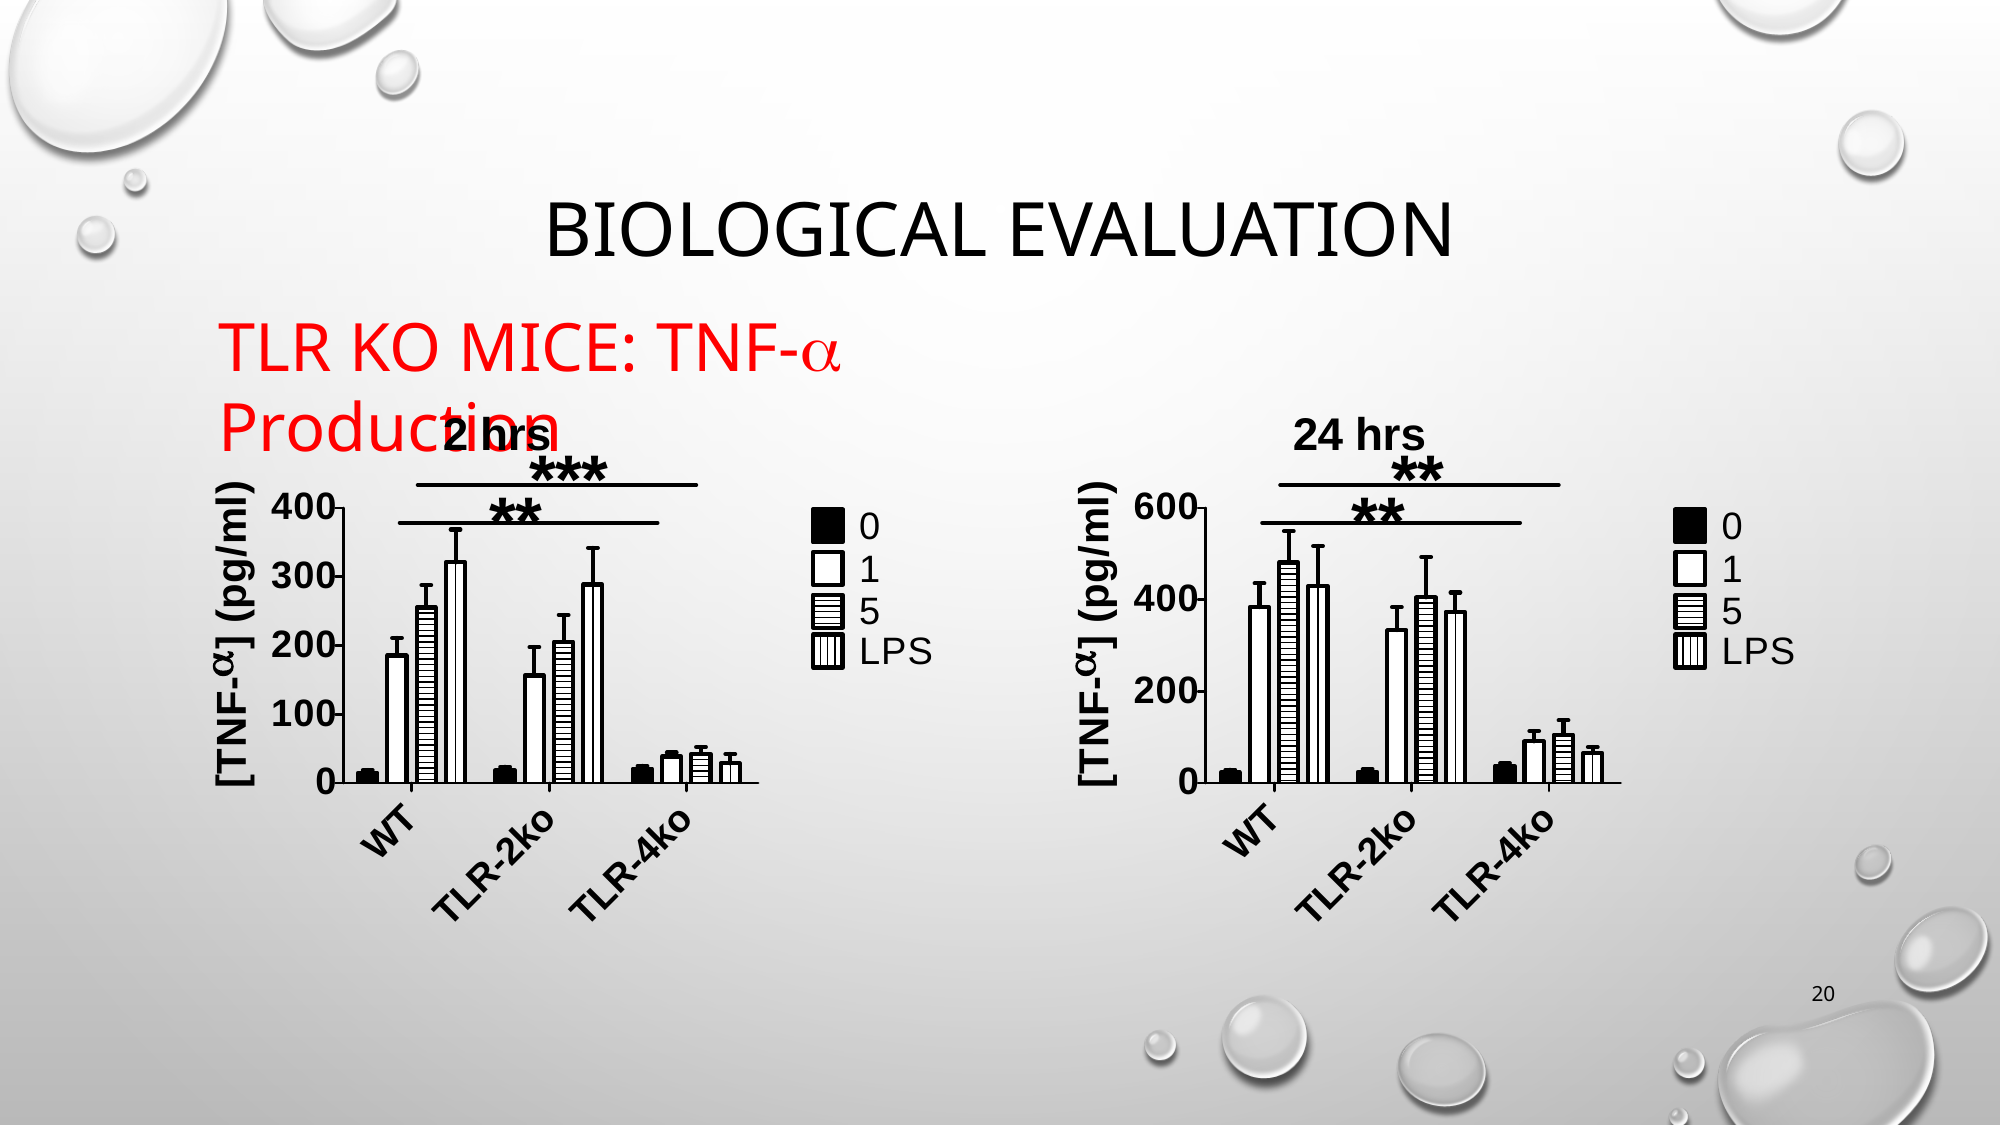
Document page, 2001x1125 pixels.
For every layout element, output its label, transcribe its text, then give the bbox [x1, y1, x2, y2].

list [1046, 387, 1816, 951]
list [183, 387, 954, 951]
title BIOLOGICAL EVALUATION [149, 101, 1851, 364]
slide_number 20 [1724, 965, 1851, 1025]
text_box TLR KO MICE: TNF-a Production [203, 297, 1141, 472]
picture [0, 0, 2000, 1125]
